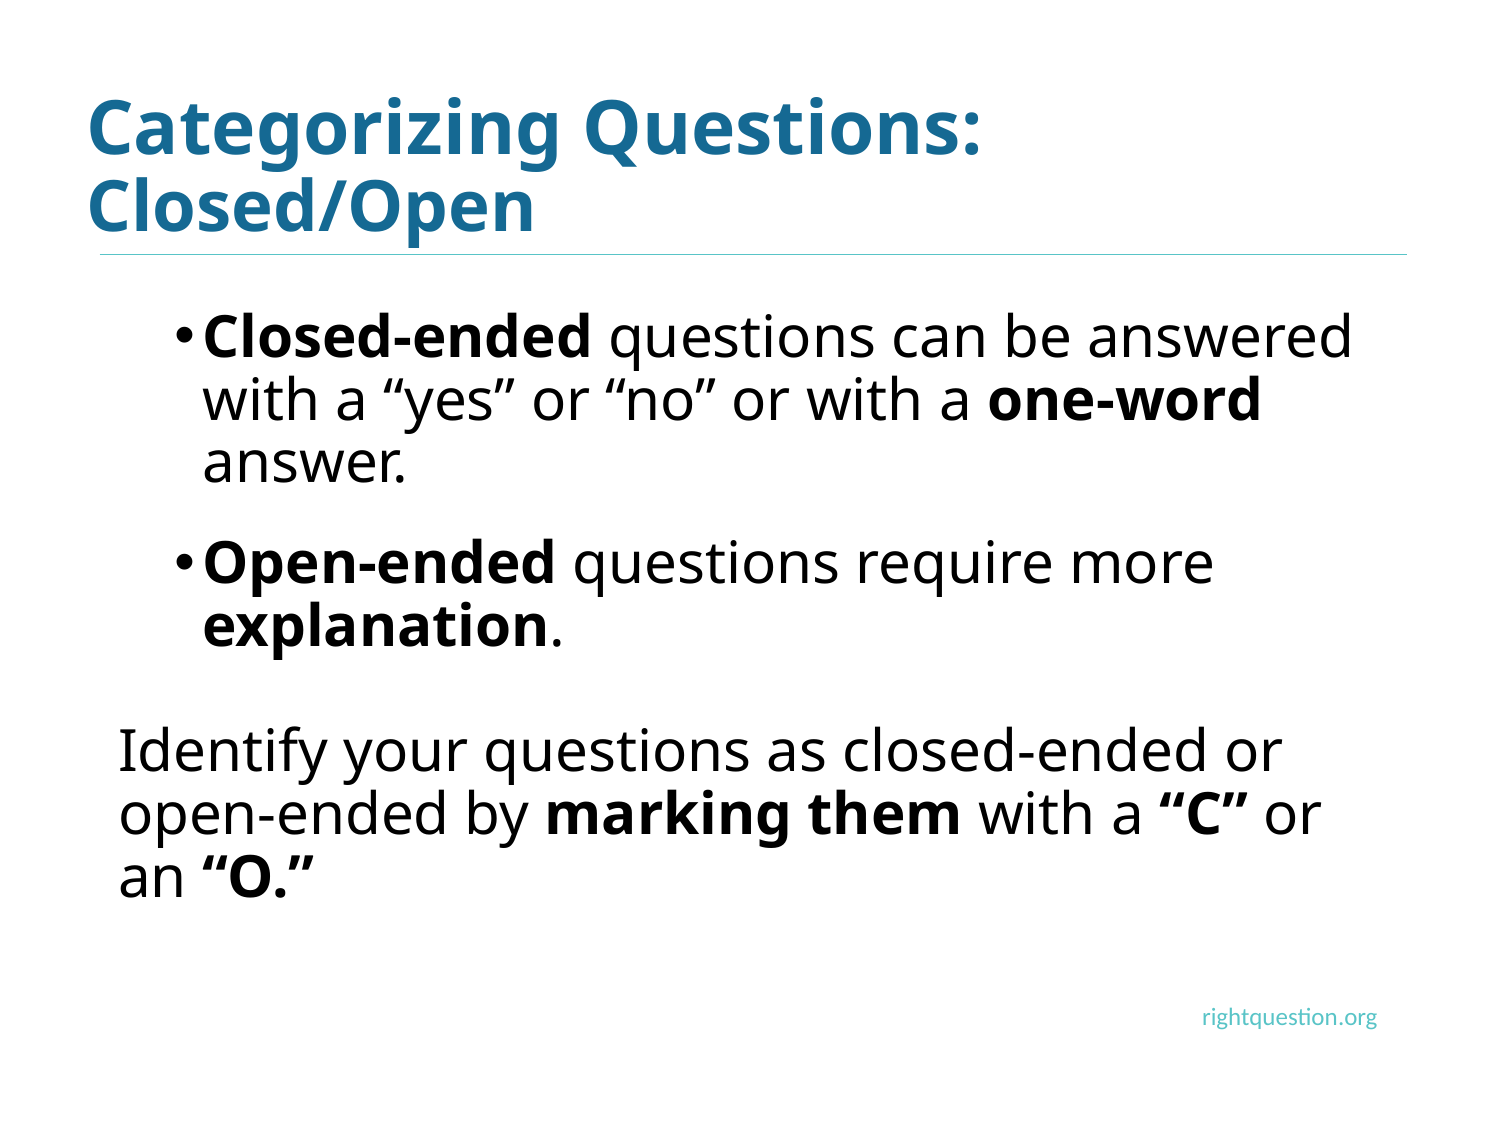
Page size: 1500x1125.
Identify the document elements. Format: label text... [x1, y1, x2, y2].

title Categorizing Questions: Closed/Open [71, 59, 1469, 278]
list Closed-ended questions can be answered with a “yes” or “no” or with a one-word answer. Open-ended questions require more explanation. Identify your questions as closed-ended or open-ended by marking them with a “C” or an “O.” [103, 299, 1397, 1014]
